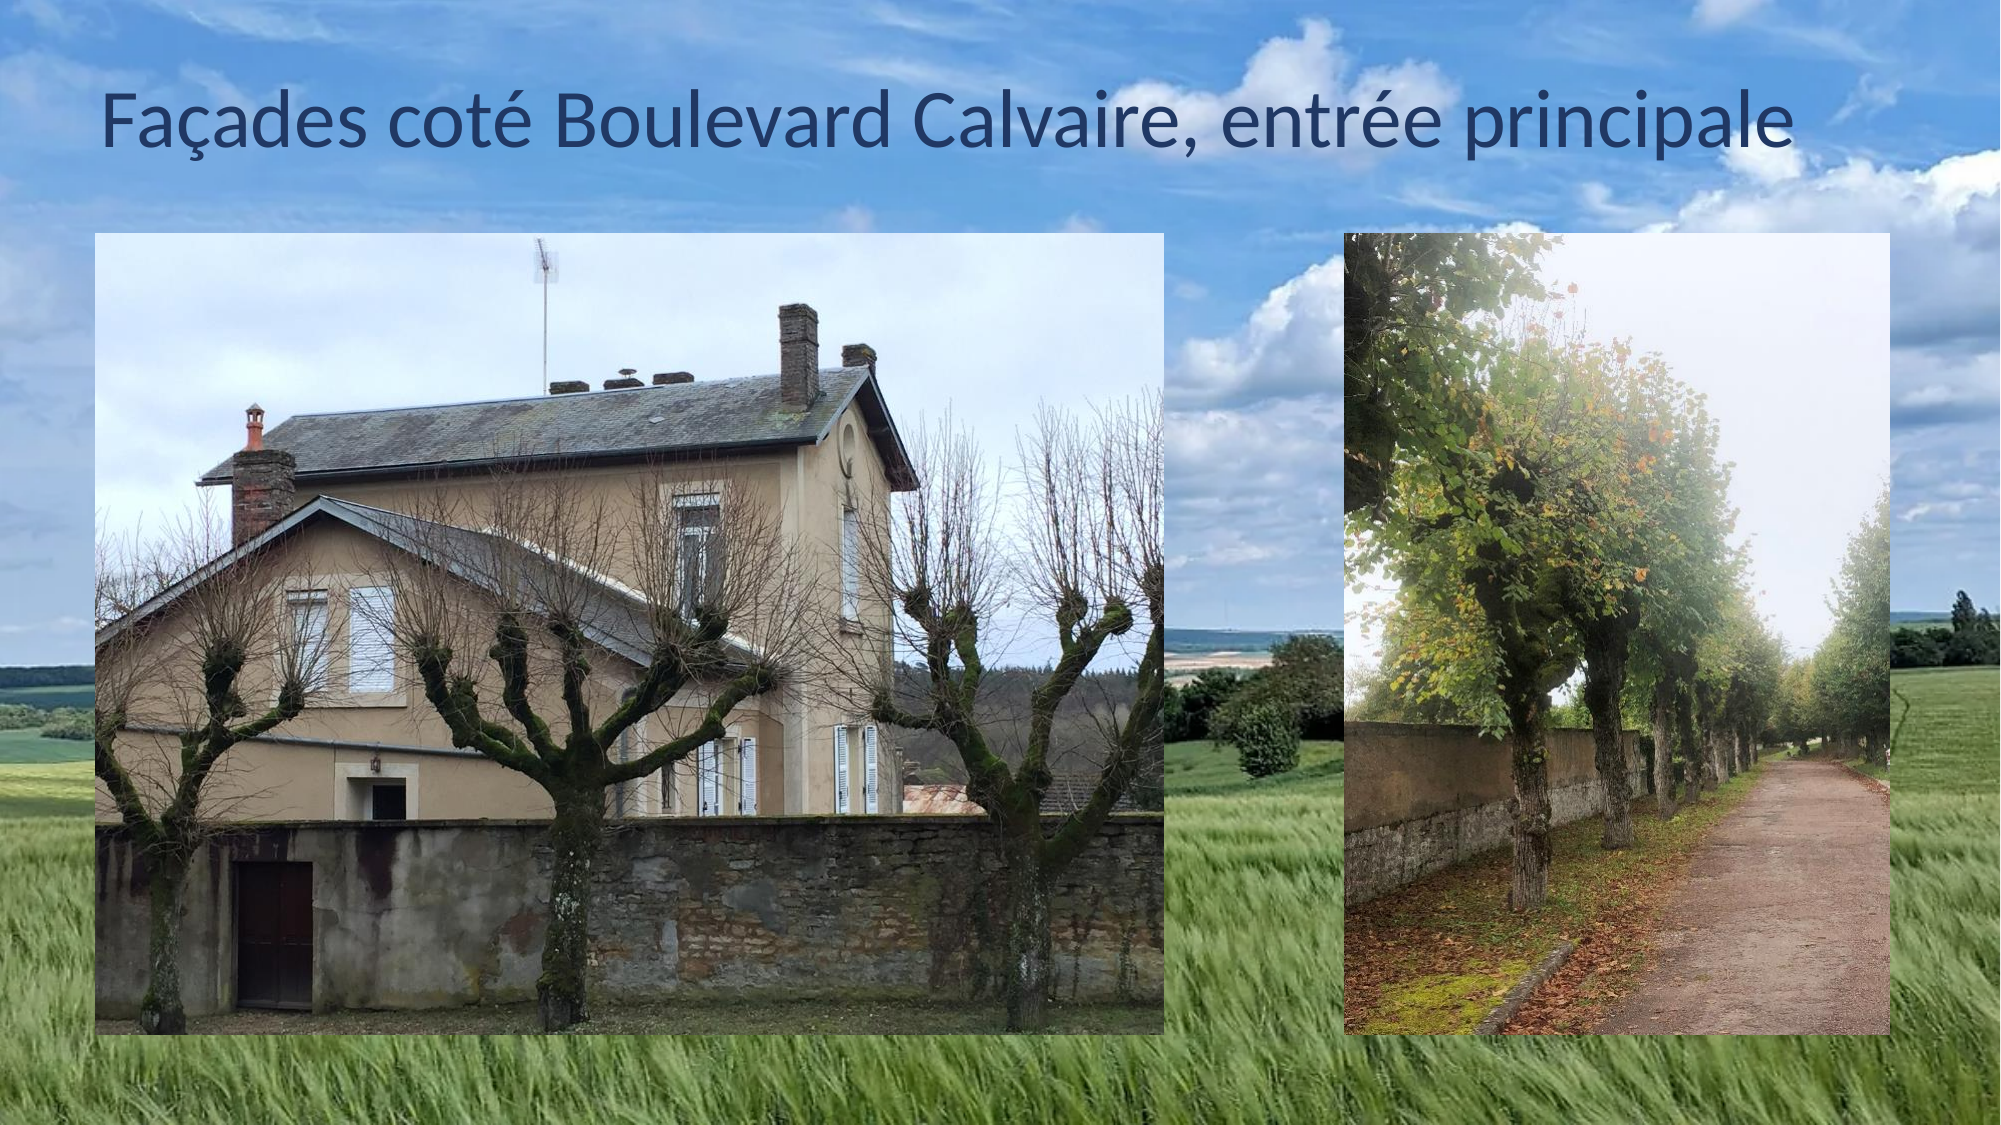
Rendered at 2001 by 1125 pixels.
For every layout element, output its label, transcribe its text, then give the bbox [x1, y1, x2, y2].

picture [0, 0, 2001, 1125]
text_box Façades coté Boulevard Calvaire, entrée principale [85, 56, 2000, 174]
